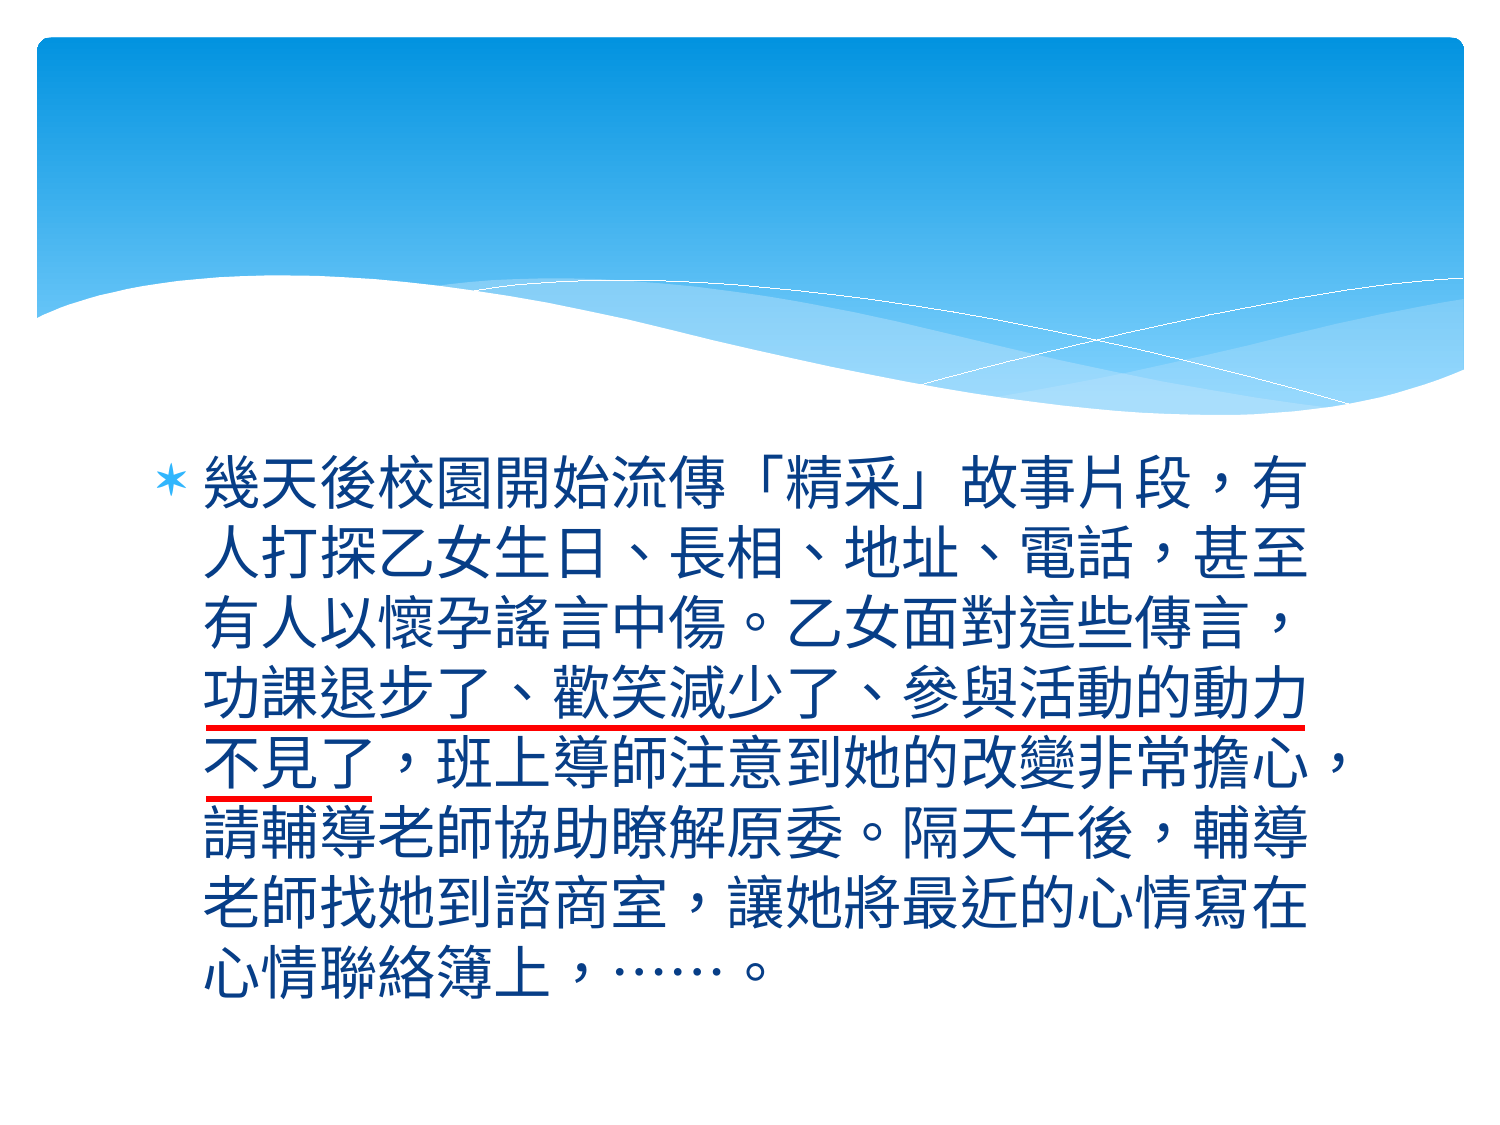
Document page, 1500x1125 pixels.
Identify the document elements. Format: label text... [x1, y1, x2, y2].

list 幾天後校園開始流傳「精采」故事片段，有人打探乙女生日、長相、地址、電話，甚至有人以懷孕謠言中傷。乙女面對這些傳言，功課退步了、歡笑減少了、參與活動的動力不見了，班上導師注意到她的改變非常擔心，請輔導老師協助瞭解原委。隔天午後，輔導老師找她到諮商室，讓她將最近的心情寫在心情聯絡簿上，……。 [142, 438, 1359, 1006]
